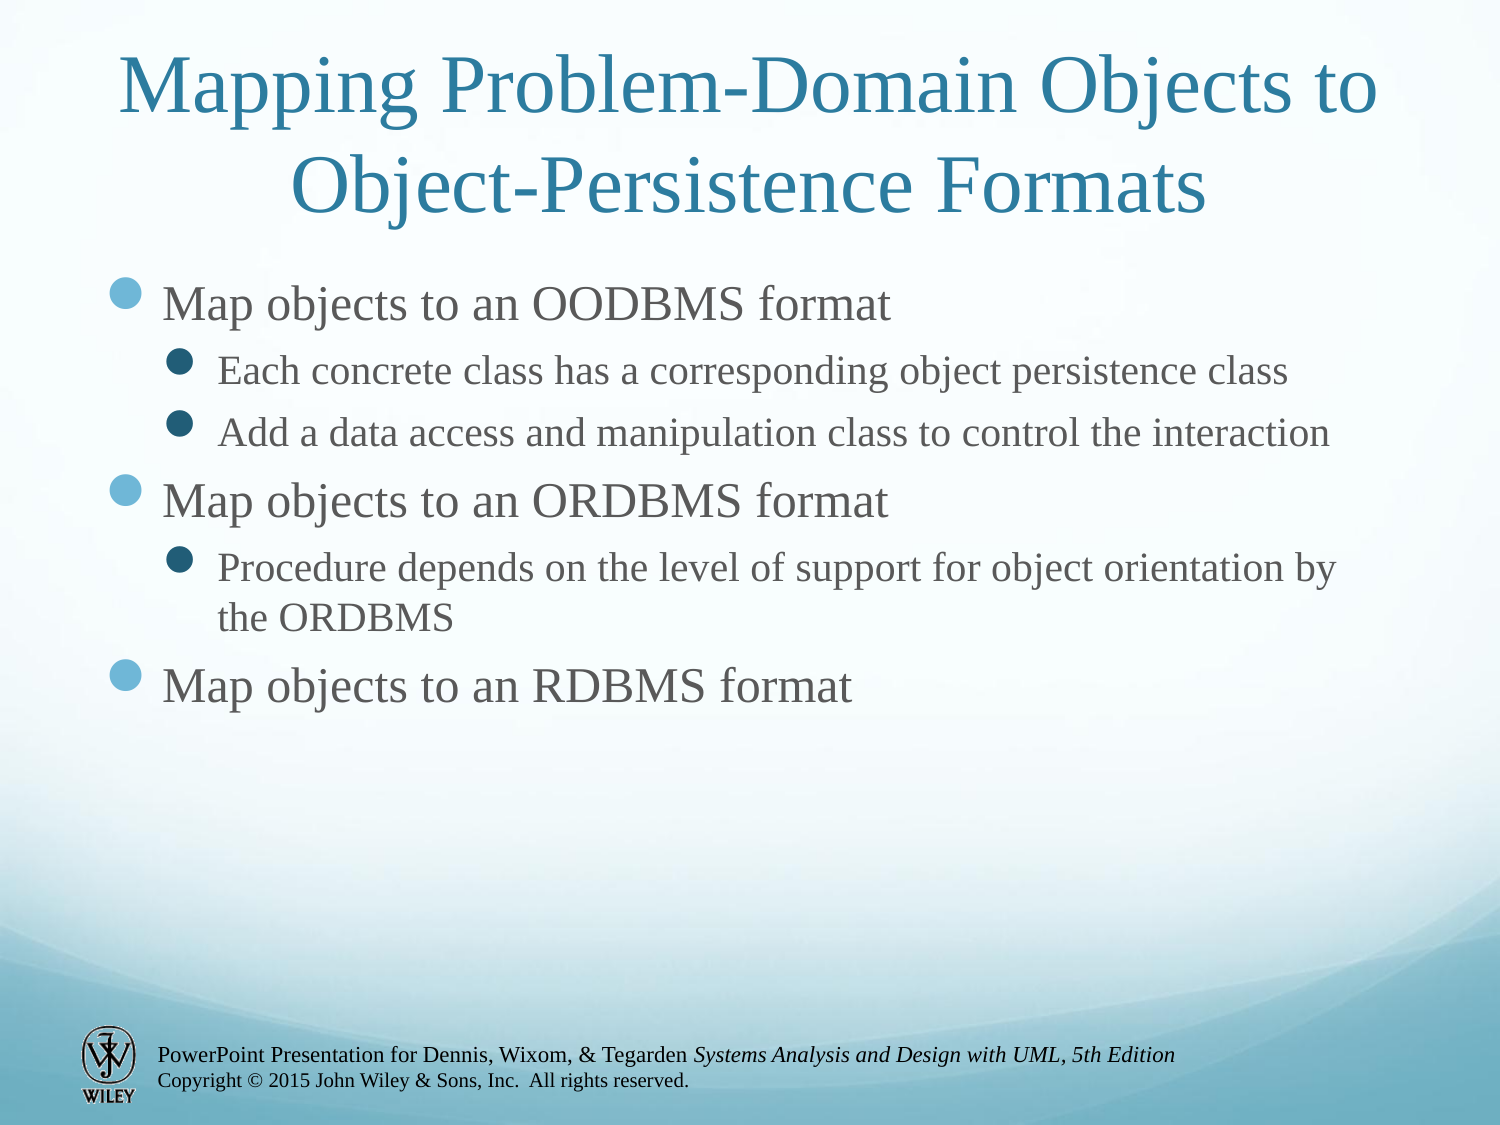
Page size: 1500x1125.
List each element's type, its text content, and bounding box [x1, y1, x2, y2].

title Mapping Problem-Domain Objects to Object-Persistence Formats [90, 17, 1410, 237]
picture [0, 0, 1500, 1125]
list Map objects to an OODBMS format Each concrete class has a corresponding object persistence class Add a data access and manipulation class to control the interaction Map objects to an ORDBMS format Procedure depends on the level of support for object orientation by the ORDBMS Map objects to an RDBMS format [90, 262, 1410, 975]
